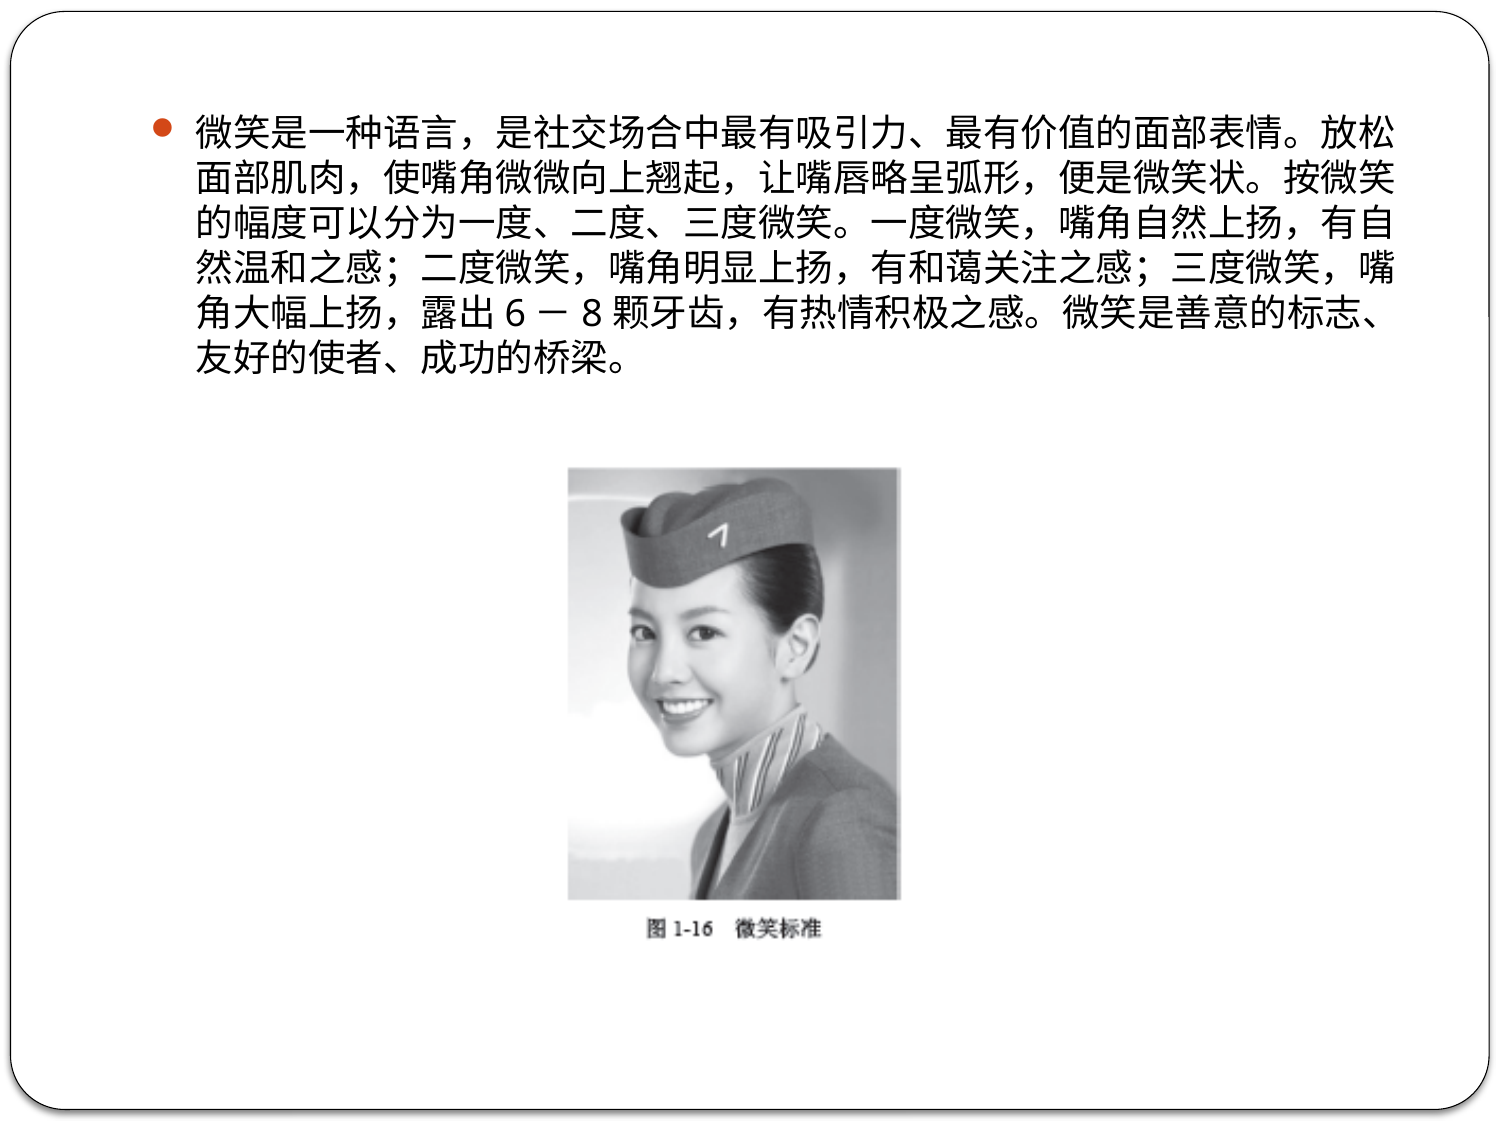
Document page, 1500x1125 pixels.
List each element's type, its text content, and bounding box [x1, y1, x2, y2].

list 微笑是一种语言，是社交场合中最有吸引力、最有价值的面部表情。放松面部肌肉，使嘴角微微向上翘起，让嘴唇略呈弧形，便是微笑状。按微笑的幅度可以分为一度、二度、三度微笑。一度微笑，嘴角自然上扬，有自然温和之感；二度微笑，嘴角明显上扬，有和蔼关注之感；三度微笑，嘴角大幅上扬，露出6－8颗牙齿，有热情积极之感。微笑是善意的标志、友好的使者、成功的桥梁。 [135, 101, 1411, 405]
picture [489, 432, 997, 963]
